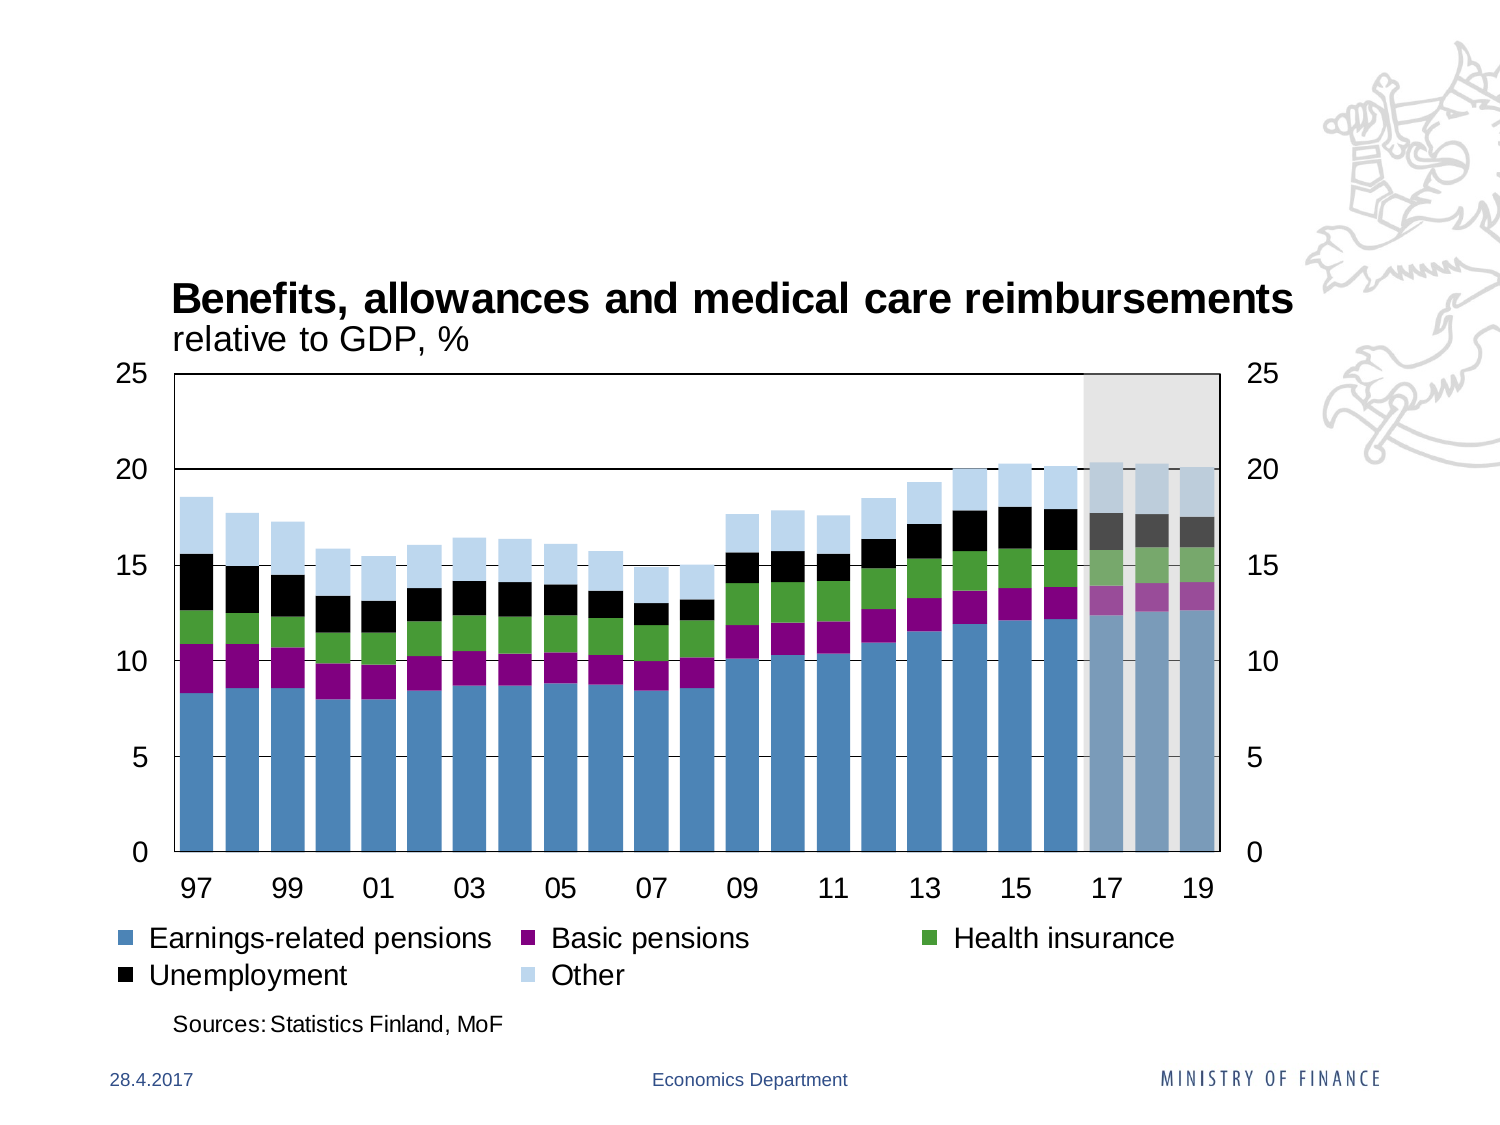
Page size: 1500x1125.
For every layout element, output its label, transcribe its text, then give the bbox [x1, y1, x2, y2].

footer Economics Department [512, 1063, 988, 1103]
picture [1095, 1063, 1445, 1093]
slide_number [94, 1062, 255, 1103]
picture [93, 0, 1500, 1054]
